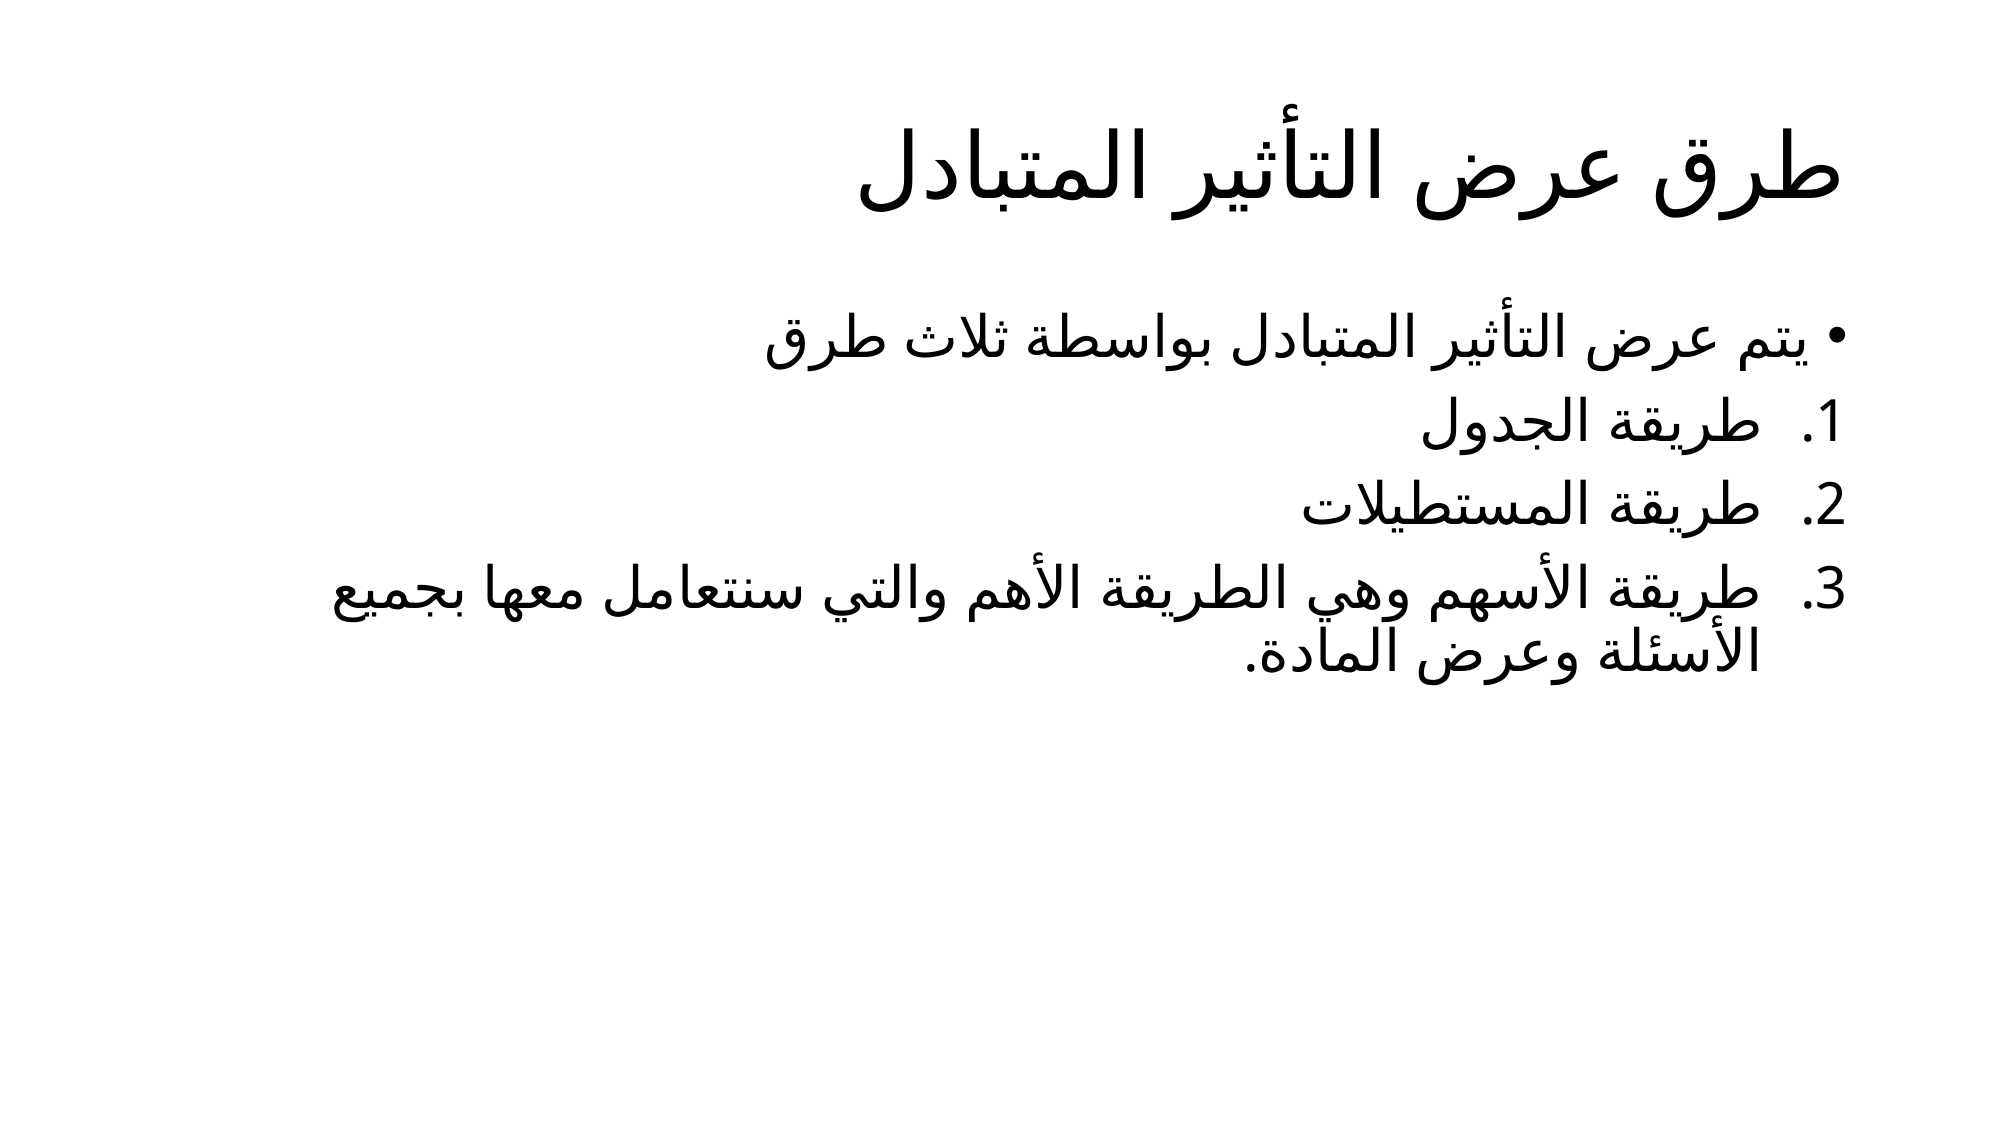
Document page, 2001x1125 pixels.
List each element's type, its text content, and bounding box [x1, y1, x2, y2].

list يتم عرض التأثير المتبادل بواسطة ثلاث طرق طريقة الجدول طريقة المستطيلات طريقة الأسهم وهي الطريقة الأهم والتي سنتعامل معها بجميع الأسئلة وعرض المادة. [137, 299, 1863, 1014]
title طرق عرض التأثير المتبادل [137, 59, 1863, 278]
